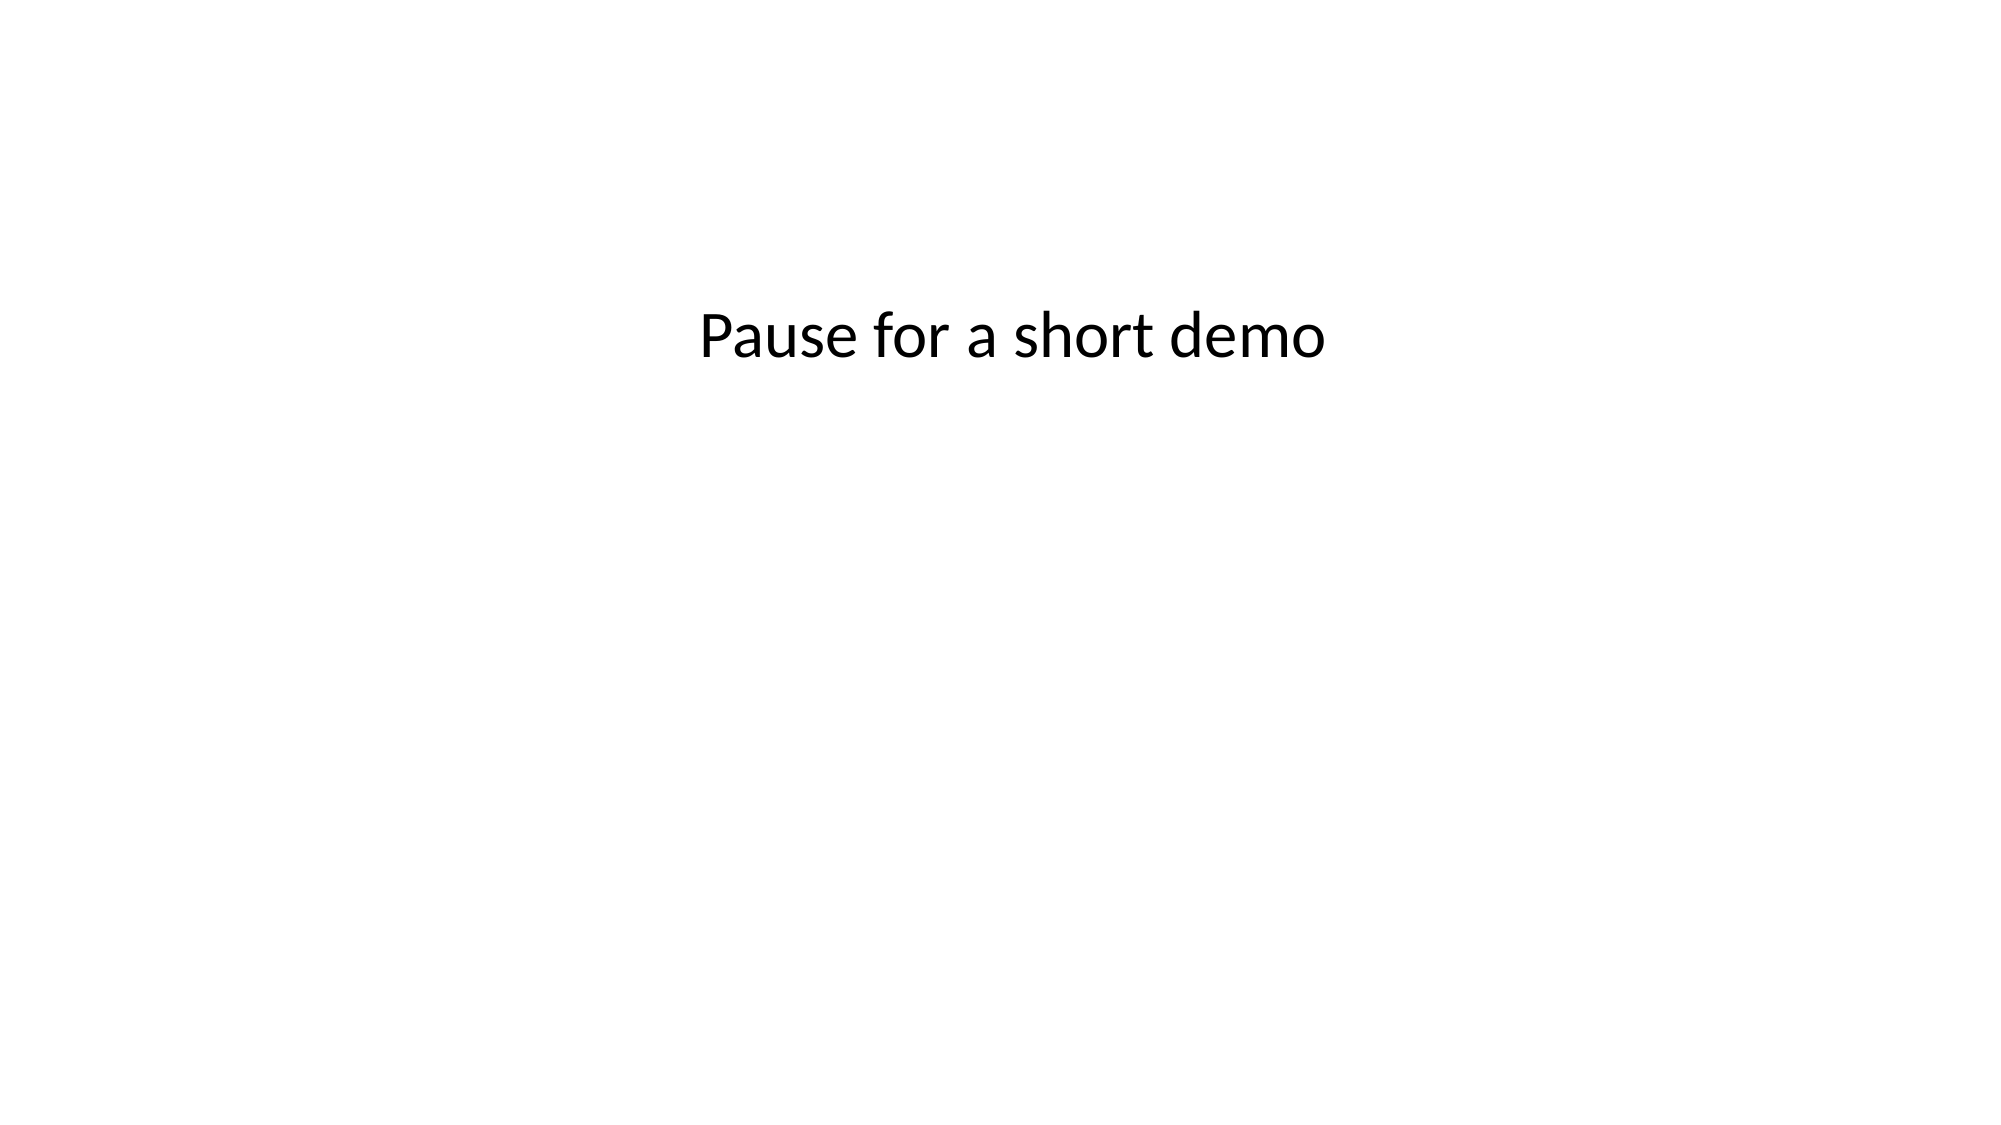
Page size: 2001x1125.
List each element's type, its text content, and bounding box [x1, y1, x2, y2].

text_box Pause for a short demo [684, 283, 1342, 379]
